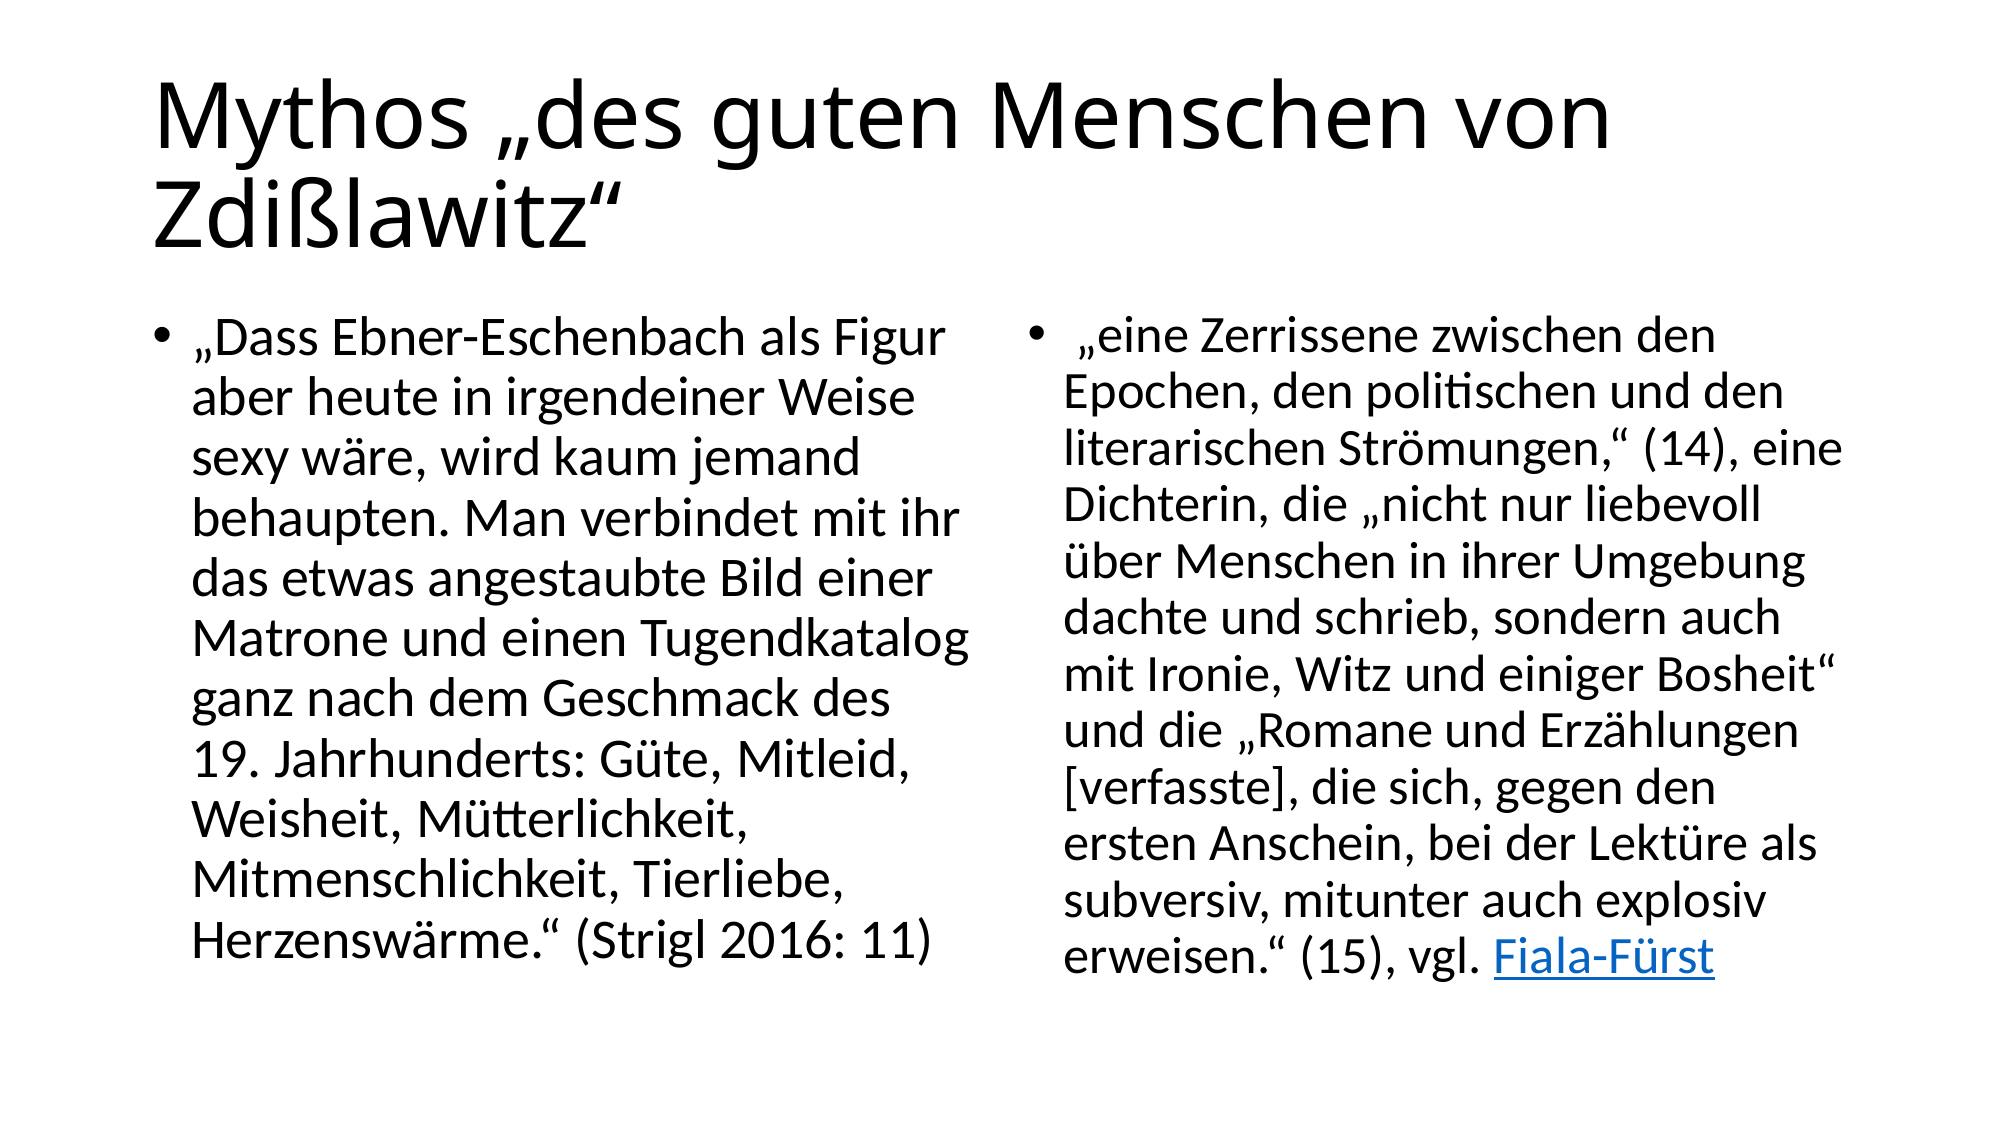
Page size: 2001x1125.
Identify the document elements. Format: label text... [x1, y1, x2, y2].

list „eine Zerrissene zwischen den Epochen, den politischen und den literarischen Strömungen,“ (14), eine Dichterin, die „nicht nur liebevoll über Menschen in ihrer Umgebung dachte und schrieb, sondern auch mit Ironie, Witz und einiger Bosheit“ und die „Romane und Erzählungen [verfasste], die sich, gegen den ersten Anschein, bei der Lektüre als subversiv, mitunter auch explosiv erweisen.“ (15), vgl. Fiala-Fürst [1012, 299, 1863, 1014]
title Mythos „des guten Menschen von Zdißlawitz“ [137, 59, 1863, 278]
list „Dass Ebner-Eschenbach als Figur aber heute in irgendeiner Weise sexy wäre, wird kaum jemand behaupten. Man verbindet mit ihr das etwas angestaubte Bild einer Matrone und einen Tugendkatalog ganz nach dem Geschmack des 19. Jahrhunderts: Güte, Mitleid, Weisheit, Mütterlichkeit, Mitmenschlichkeit, Tierliebe, Herzenswärme.“ (Strigl 2016: 11) [137, 299, 988, 1014]
